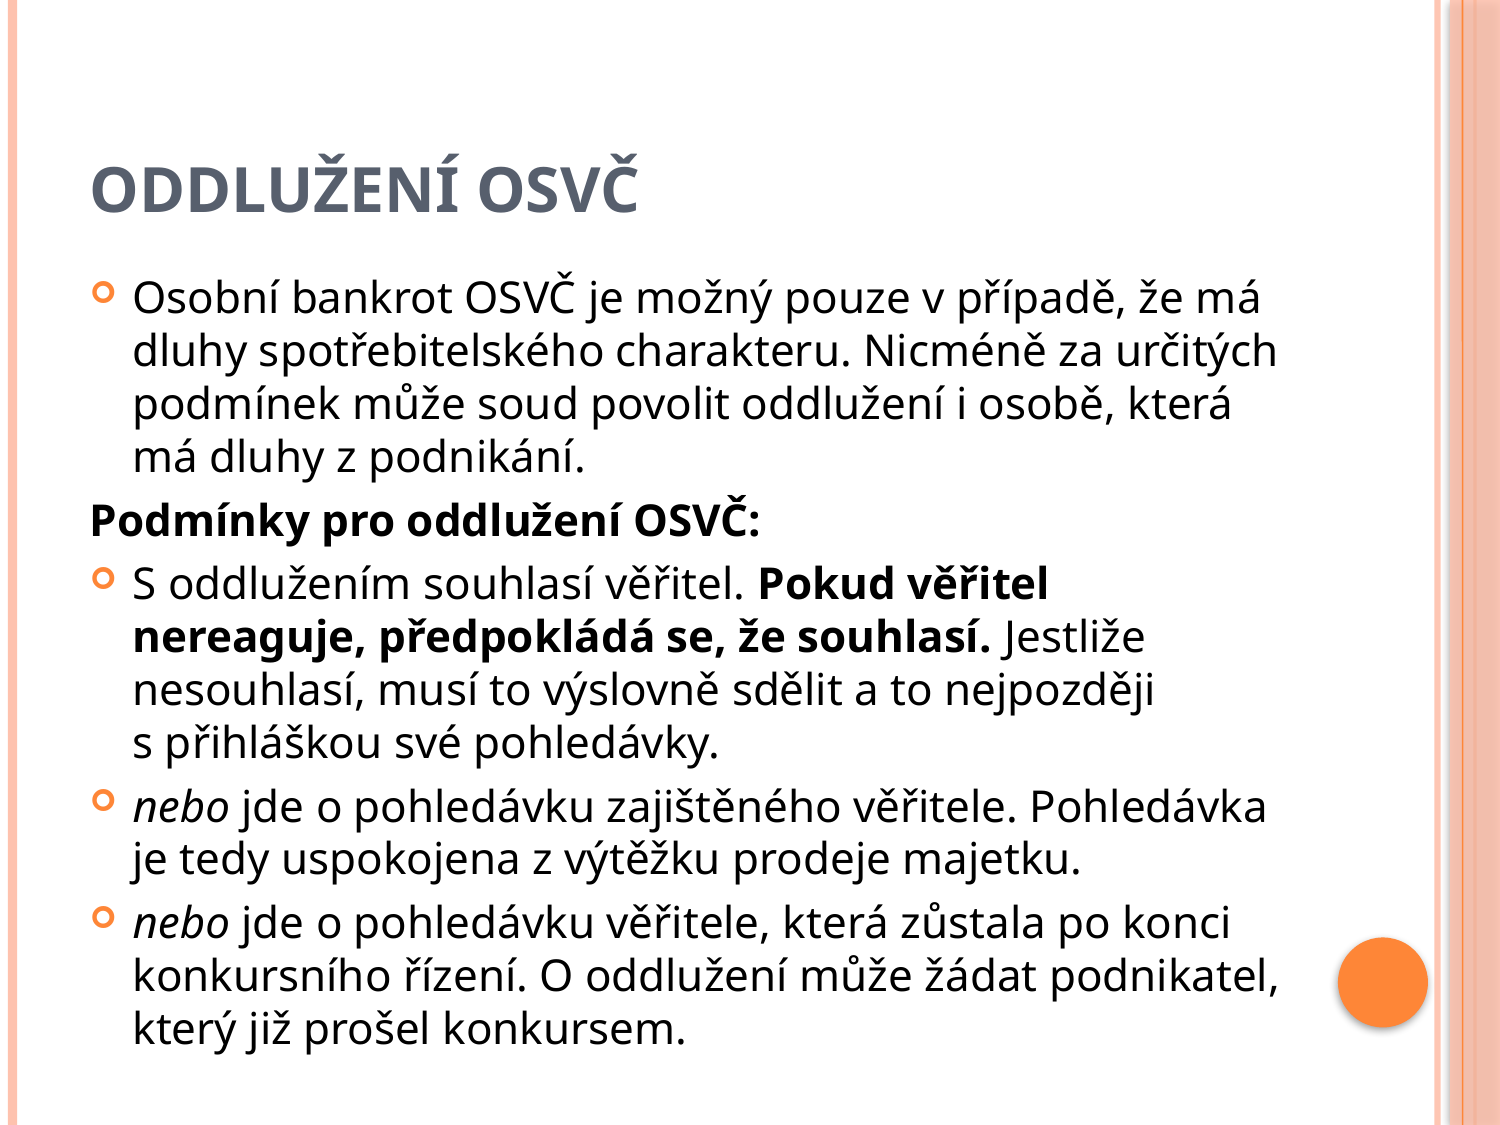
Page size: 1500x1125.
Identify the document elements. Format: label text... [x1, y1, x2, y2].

title Oddlužení OSVČ [75, 45, 1300, 233]
list Osobní bankrot OSVČ je možný pouze v případě, že má dluhy spotřebitelského charakteru. Nicméně za určitých podmínek může soud povolit oddlužení i osobě, která má dluhy z podnikání. Podmínky pro oddlužení OSVČ: S oddlužením souhlasí věřitel. Pokud věřitel nereaguje, předpokládá se, že souhlasí. Jestliže nesouhlasí, musí to výslovně sdělit a to nejpozději s přihláškou své pohledávky. nebo jde o pohledávku zajištěného věřitele. Pohledávka je tedy uspokojena z výtěžku prodeje majetku. nebo jde o pohledávku věřitele, která zůstala po konci konkursního řízení. O oddlužení může žádat podnikatel, který již prošel konkursem. [75, 262, 1300, 1062]
